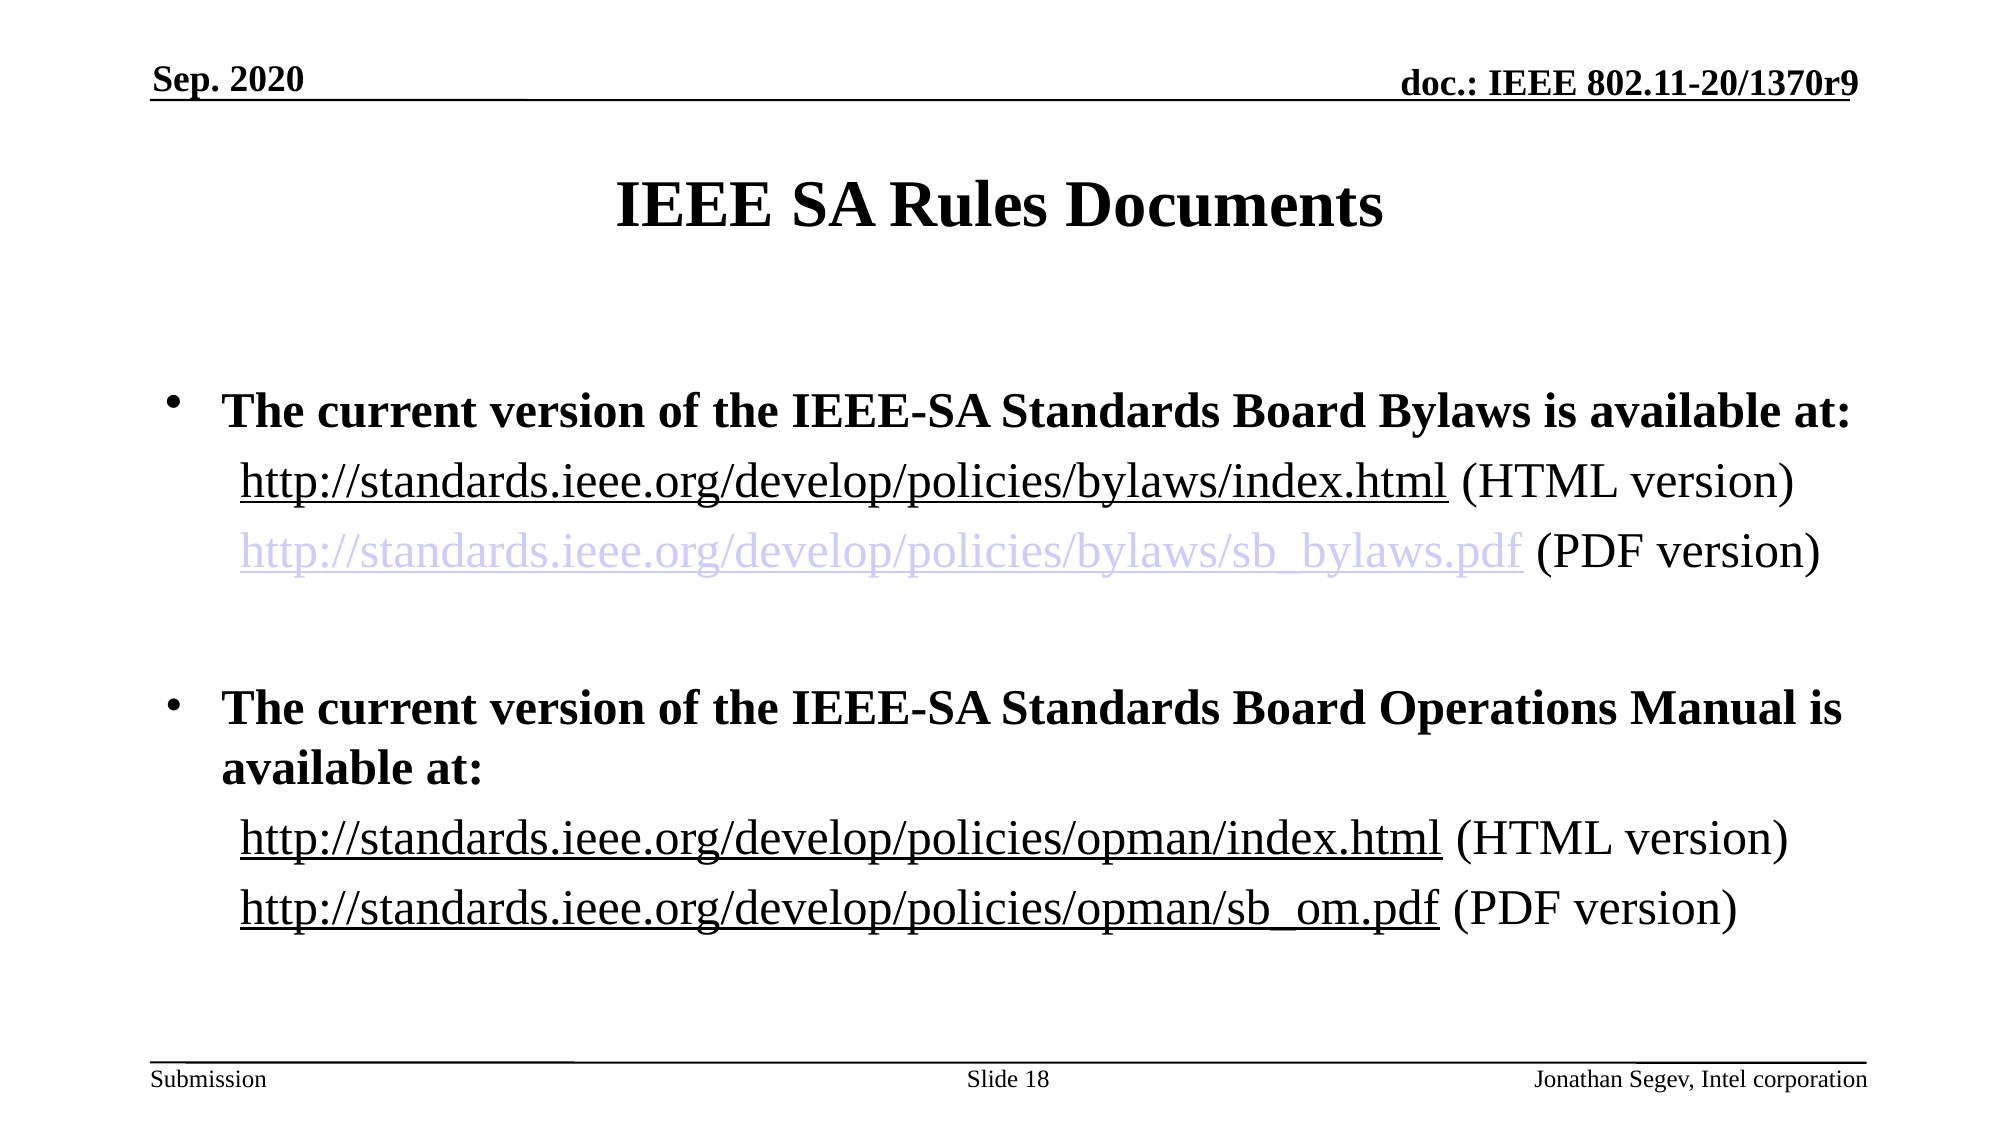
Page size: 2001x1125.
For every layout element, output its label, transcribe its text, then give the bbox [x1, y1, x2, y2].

title IEEE SA Rules Documents [149, 112, 1850, 288]
footer Jonathan Segev, Intel corporation [1171, 1061, 1869, 1093]
list The current version of the IEEE-SA Standards Board Bylaws is available at: http://standards.ieee.org/develop/policies/bylaws/index.html (HTML version) http://standards.ieee.org/develop/policies/bylaws/sb_bylaws.pdf (PDF version) The current version of the IEEE-SA Standards Board Operations Manual is available at: http://standards.ieee.org/develop/policies/opman/index.html (HTML version) http://standards.ieee.org/develop/policies/opman/sb_om.pdf (PDF version) [149, 299, 1922, 1000]
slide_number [152, 54, 563, 100]
slide_number Slide 18 [950, 1061, 1067, 1123]
